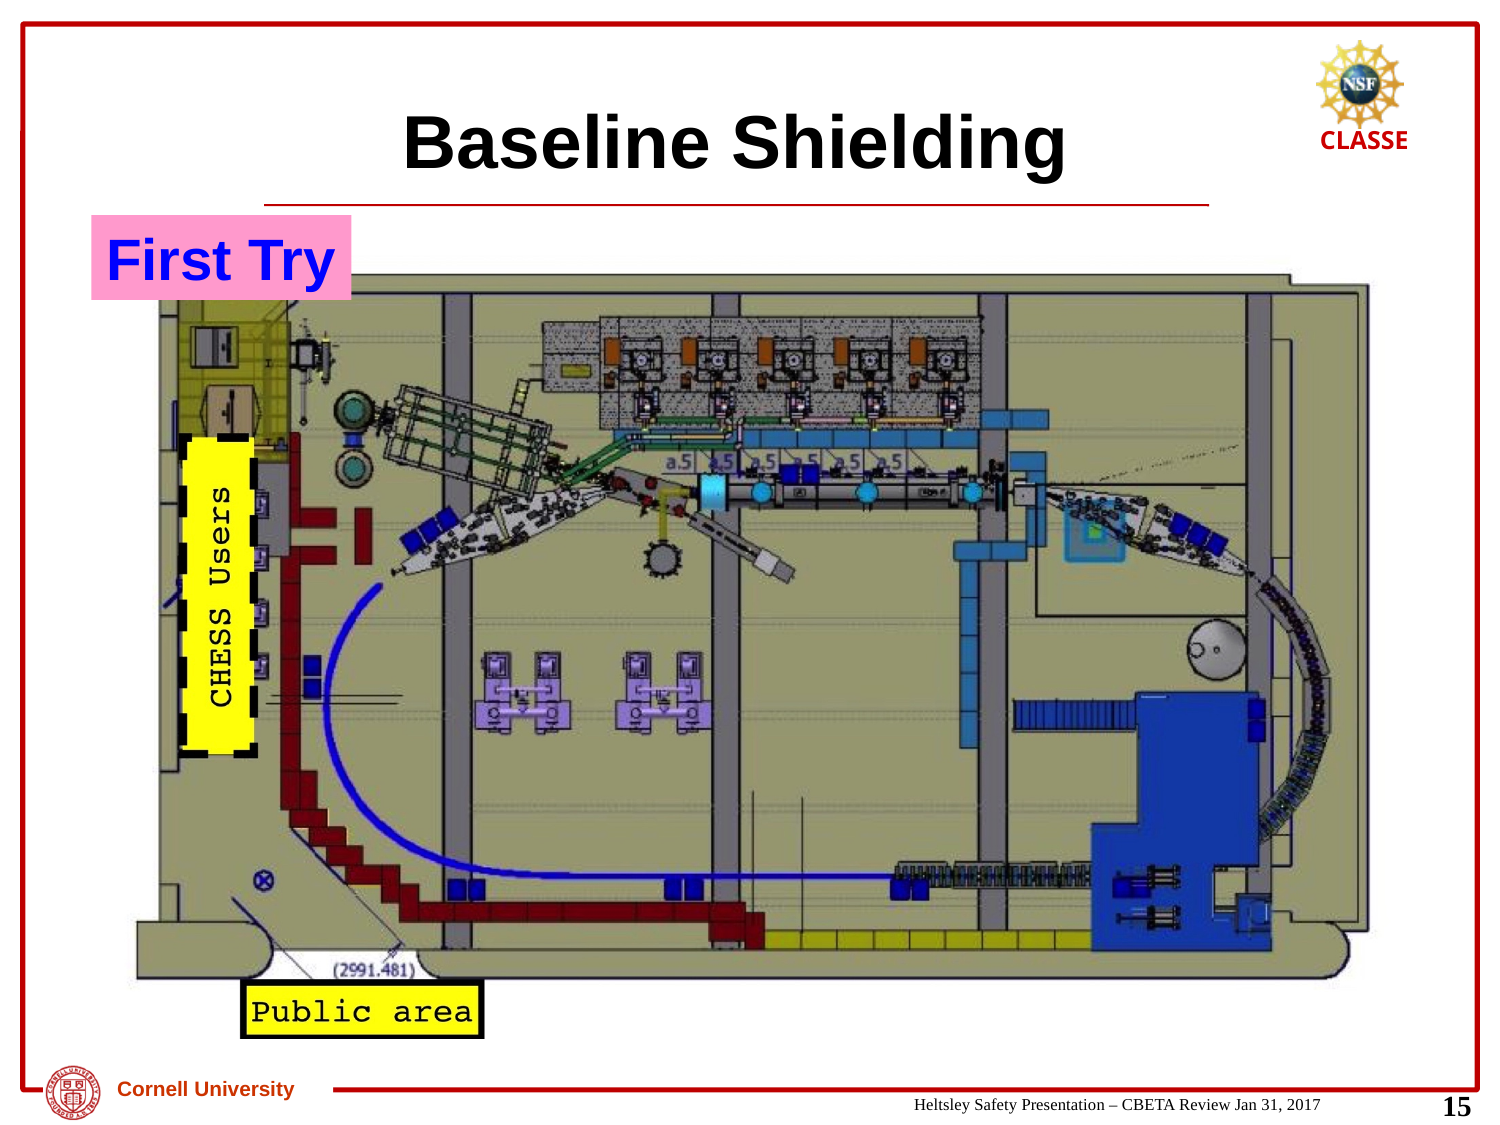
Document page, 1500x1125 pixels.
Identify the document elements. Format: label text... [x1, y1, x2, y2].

text_box First Try [91, 215, 352, 224]
picture [43, 1062, 103, 1122]
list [74, 226, 1426, 1042]
picture [1316, 40, 1404, 129]
slide_number 15 [1416, 1079, 1488, 1125]
title Baseline Shielding [140, 45, 1332, 224]
